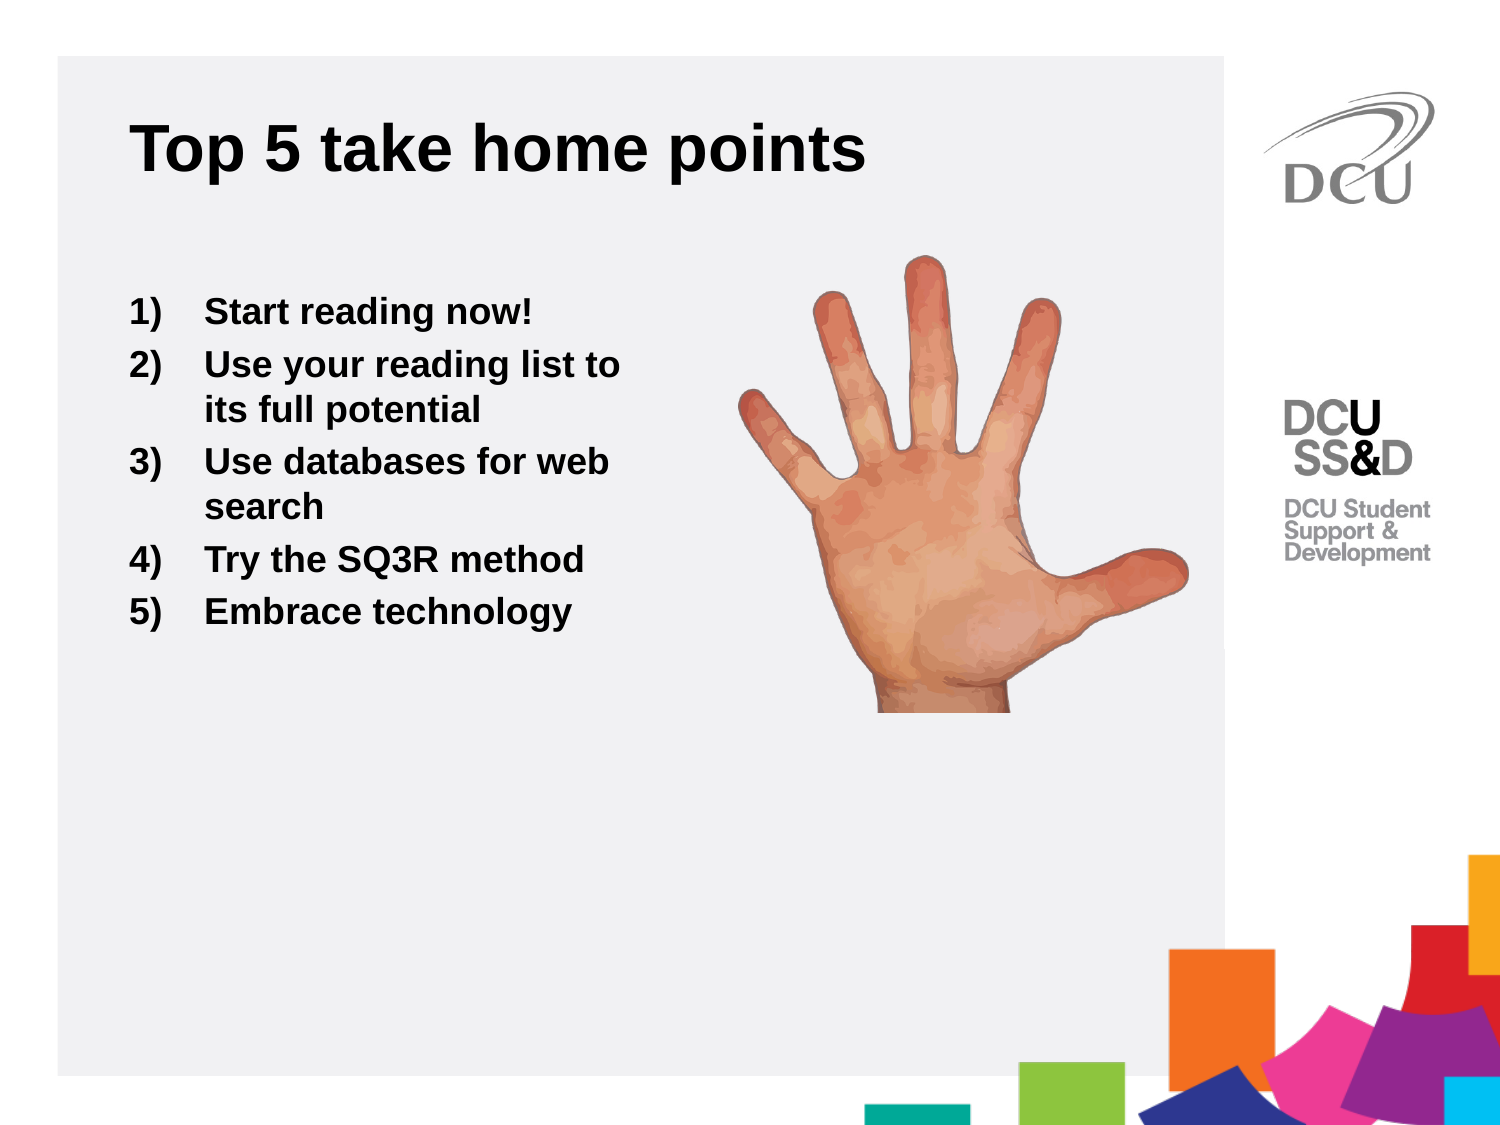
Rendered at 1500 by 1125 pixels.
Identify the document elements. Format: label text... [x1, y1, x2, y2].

list Start reading now! Use your reading list to its full potential Use databases for web search Try the SQ3R method Embrace technology [114, 279, 668, 1047]
list Top 5 take home points [114, 97, 1171, 226]
picture [57, 0, 1500, 1125]
